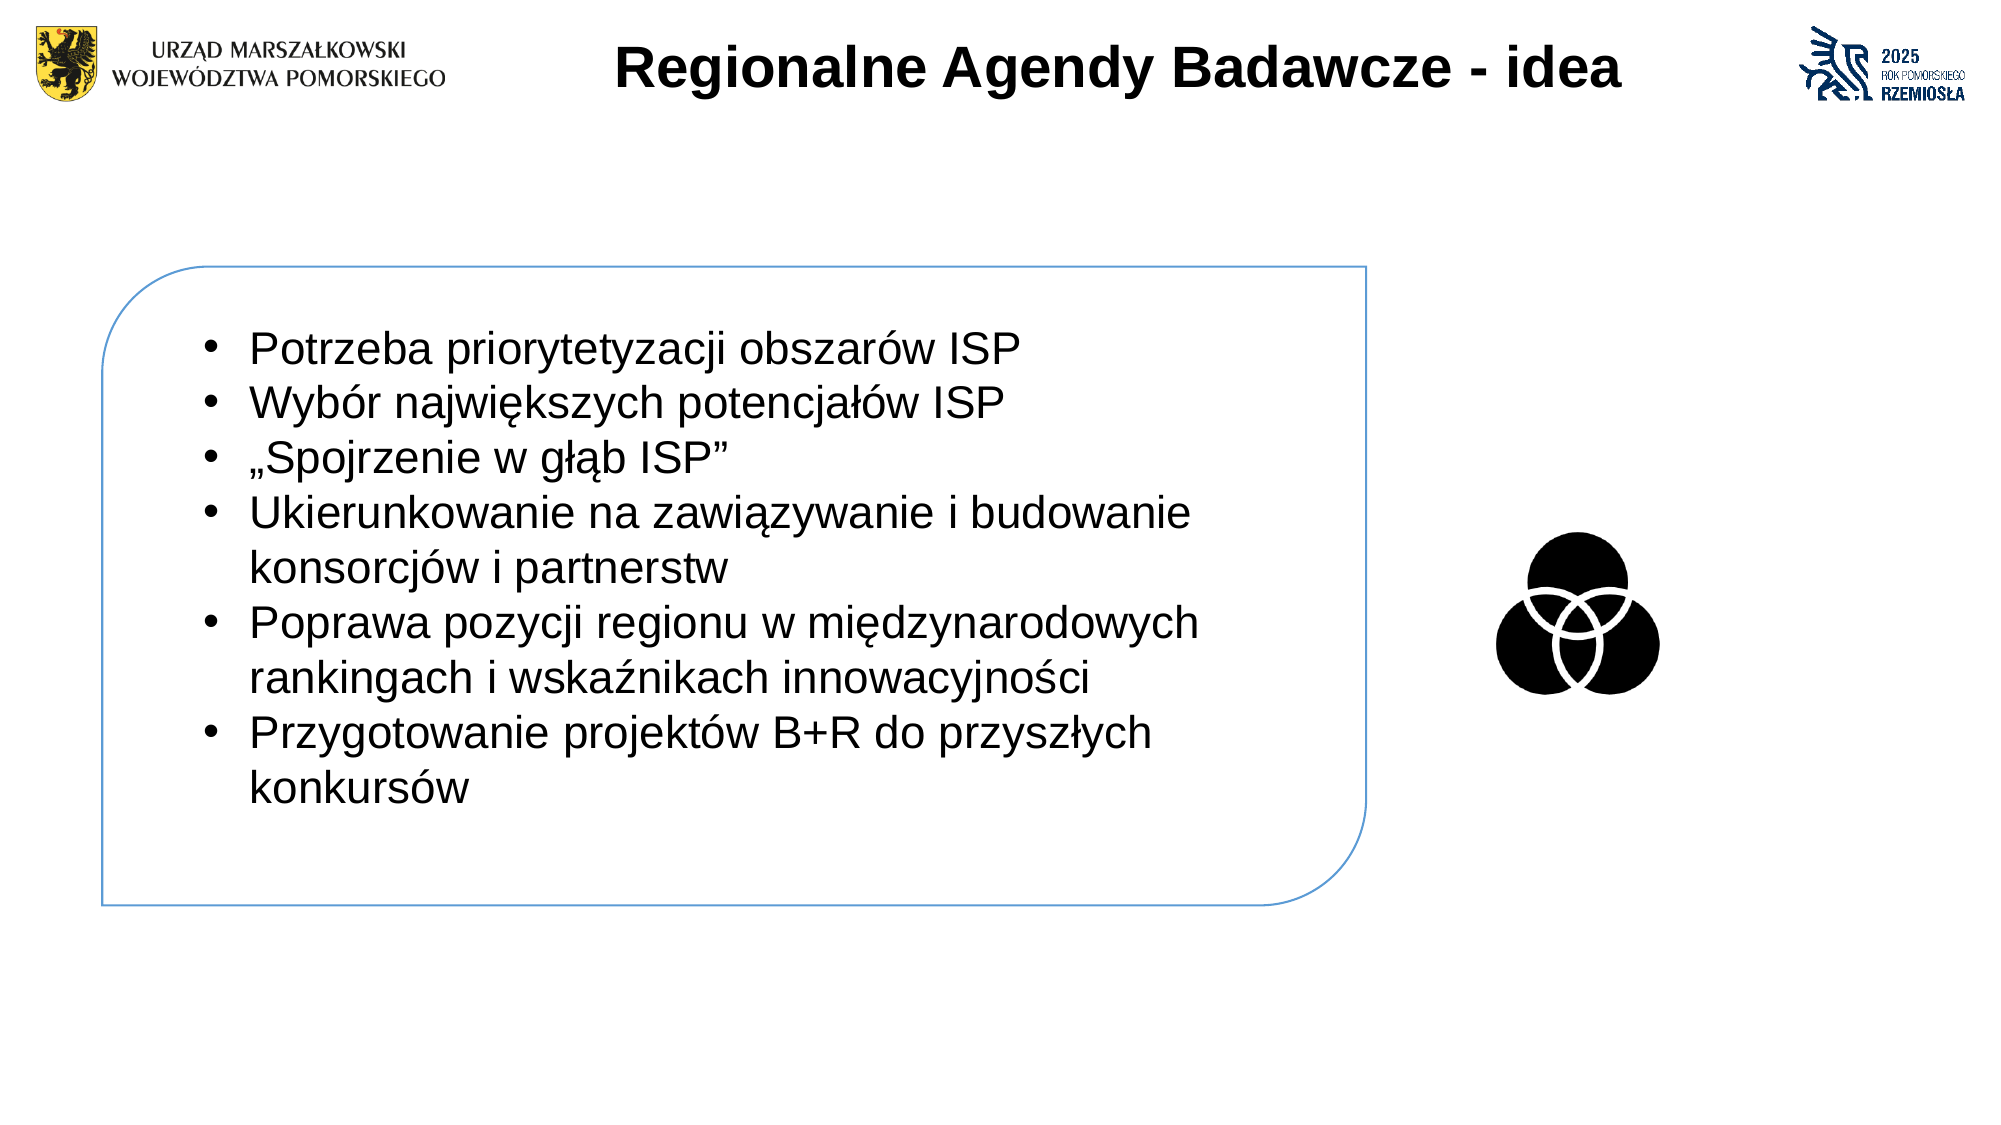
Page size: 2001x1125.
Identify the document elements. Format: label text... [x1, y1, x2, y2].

picture [1799, 26, 1965, 101]
picture [35, 26, 445, 102]
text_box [102, 266, 1695, 906]
title Regionalne Agendy Badawcze - idea [474, 7, 1780, 121]
